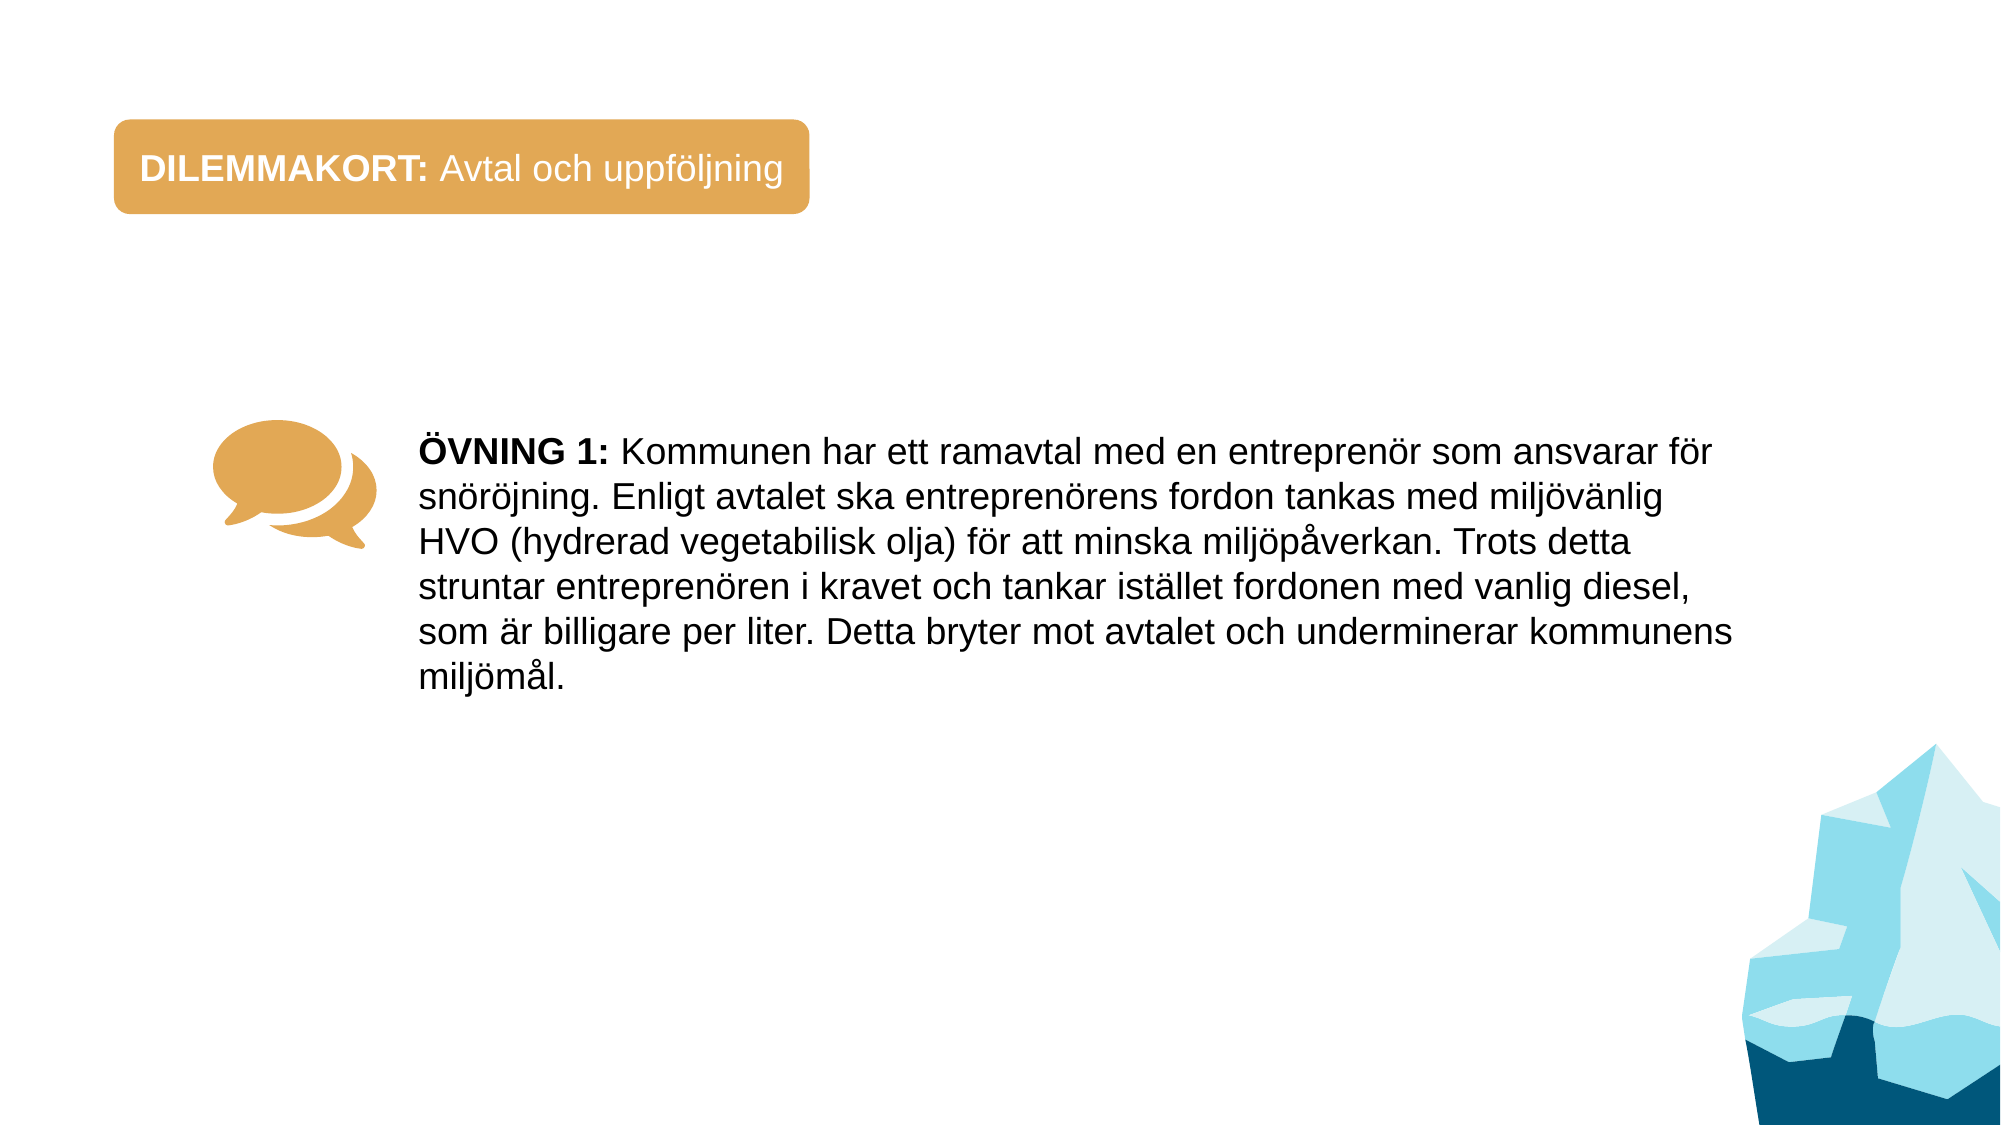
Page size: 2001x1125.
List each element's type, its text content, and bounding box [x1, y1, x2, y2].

text_box [213, 420, 342, 526]
text_box DILEMMAKORT: Avtal och uppföljning [112, 118, 811, 216]
text_box ÖVNING 1: Kommunen har ett ramavtal med en entreprenör som ansvarar för snöröjning. Enligt avtalet ska entreprenörens fordon tankas med miljövänlig HVO (hydrerad vegetabilisk olja) för att minska miljöpåverkan. Trots detta struntar entreprenören i kravet och tankar istället fordonen med vanlig diesel, som är billigare per liter. Detta bryter mot avtalet och underminerar kommunens miljömål. [403, 419, 1758, 705]
text_box [269, 452, 377, 549]
